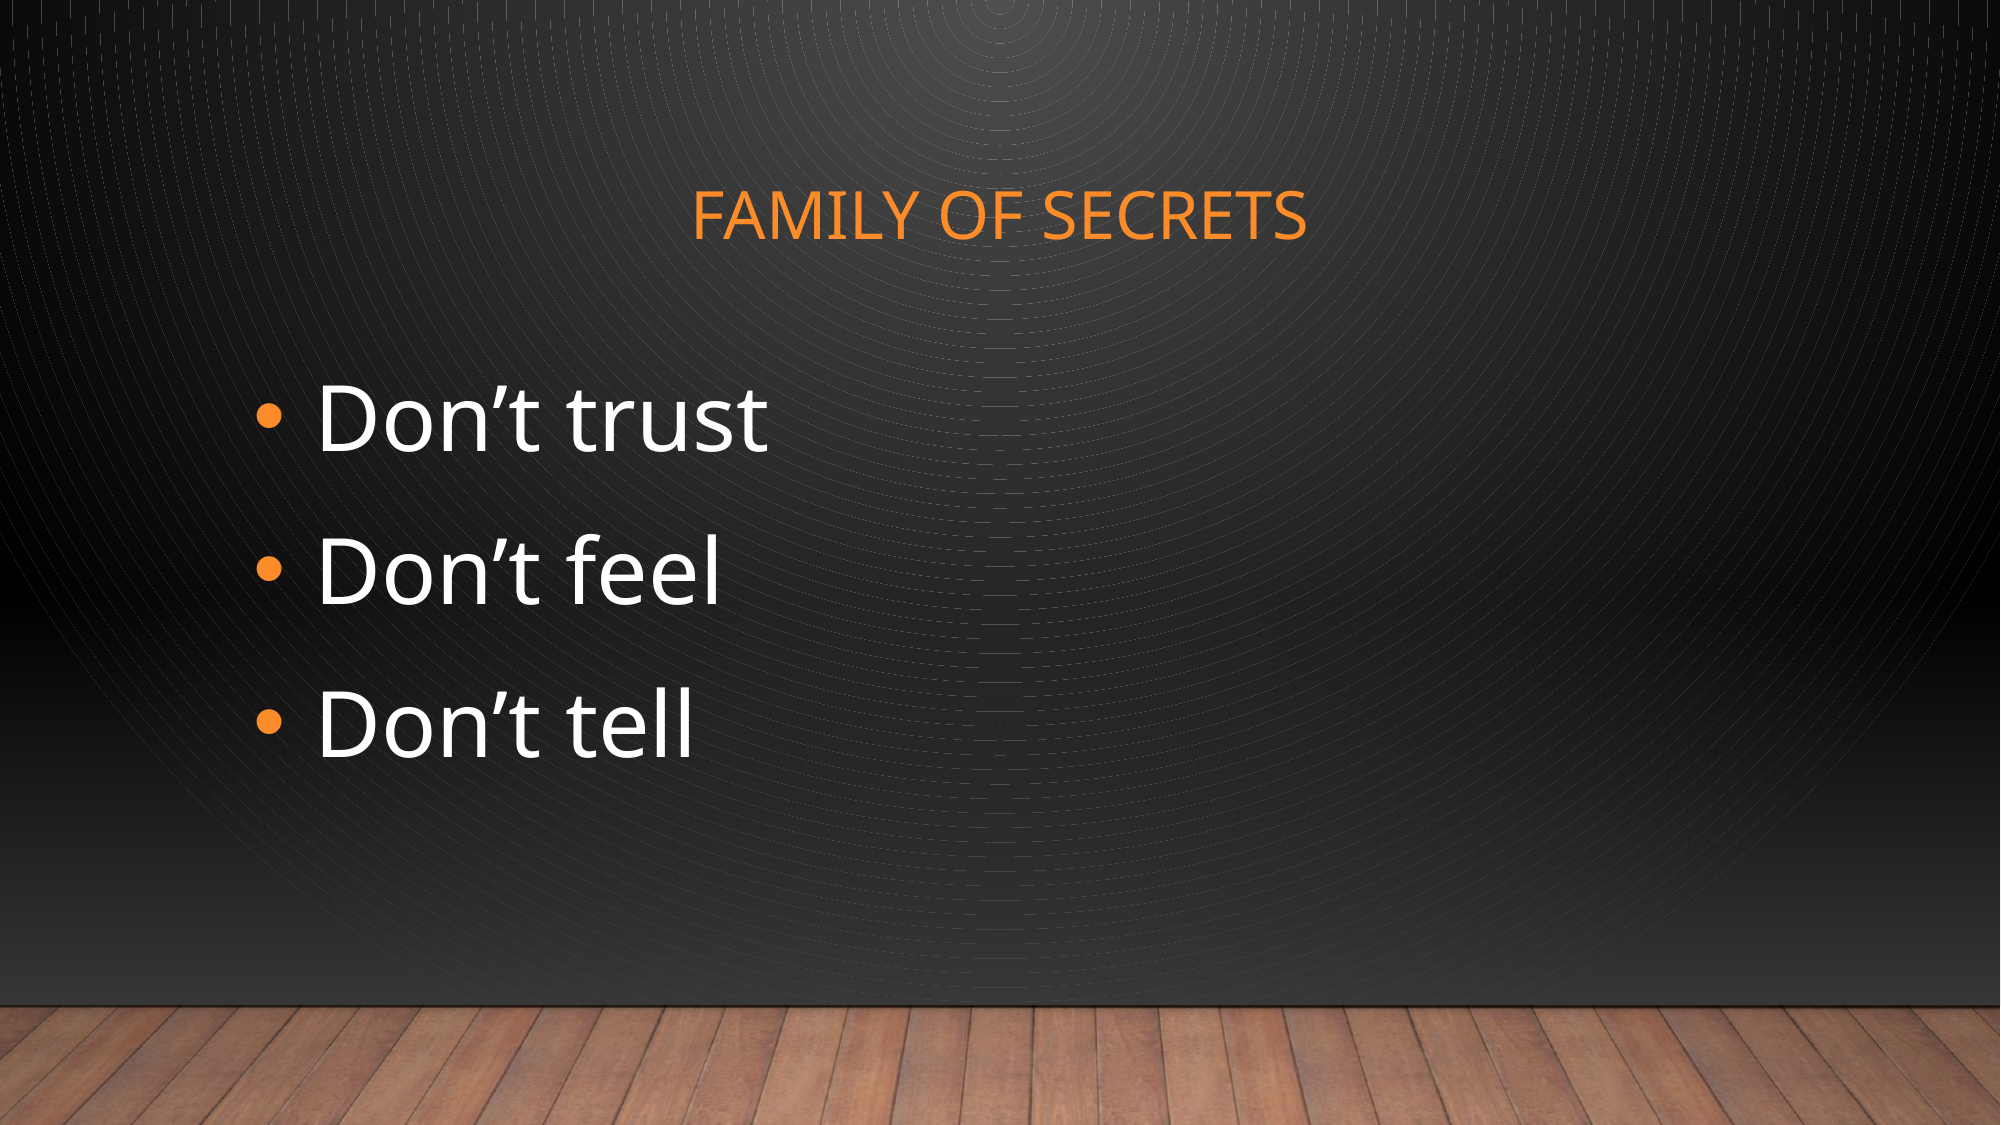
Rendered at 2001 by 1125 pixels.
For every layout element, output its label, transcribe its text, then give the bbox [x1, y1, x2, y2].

title Family of secrets [238, 131, 1763, 305]
list Don’t trust Don’t feel Don’t tell [238, 330, 1763, 897]
picture [0, 1005, 2000, 1125]
